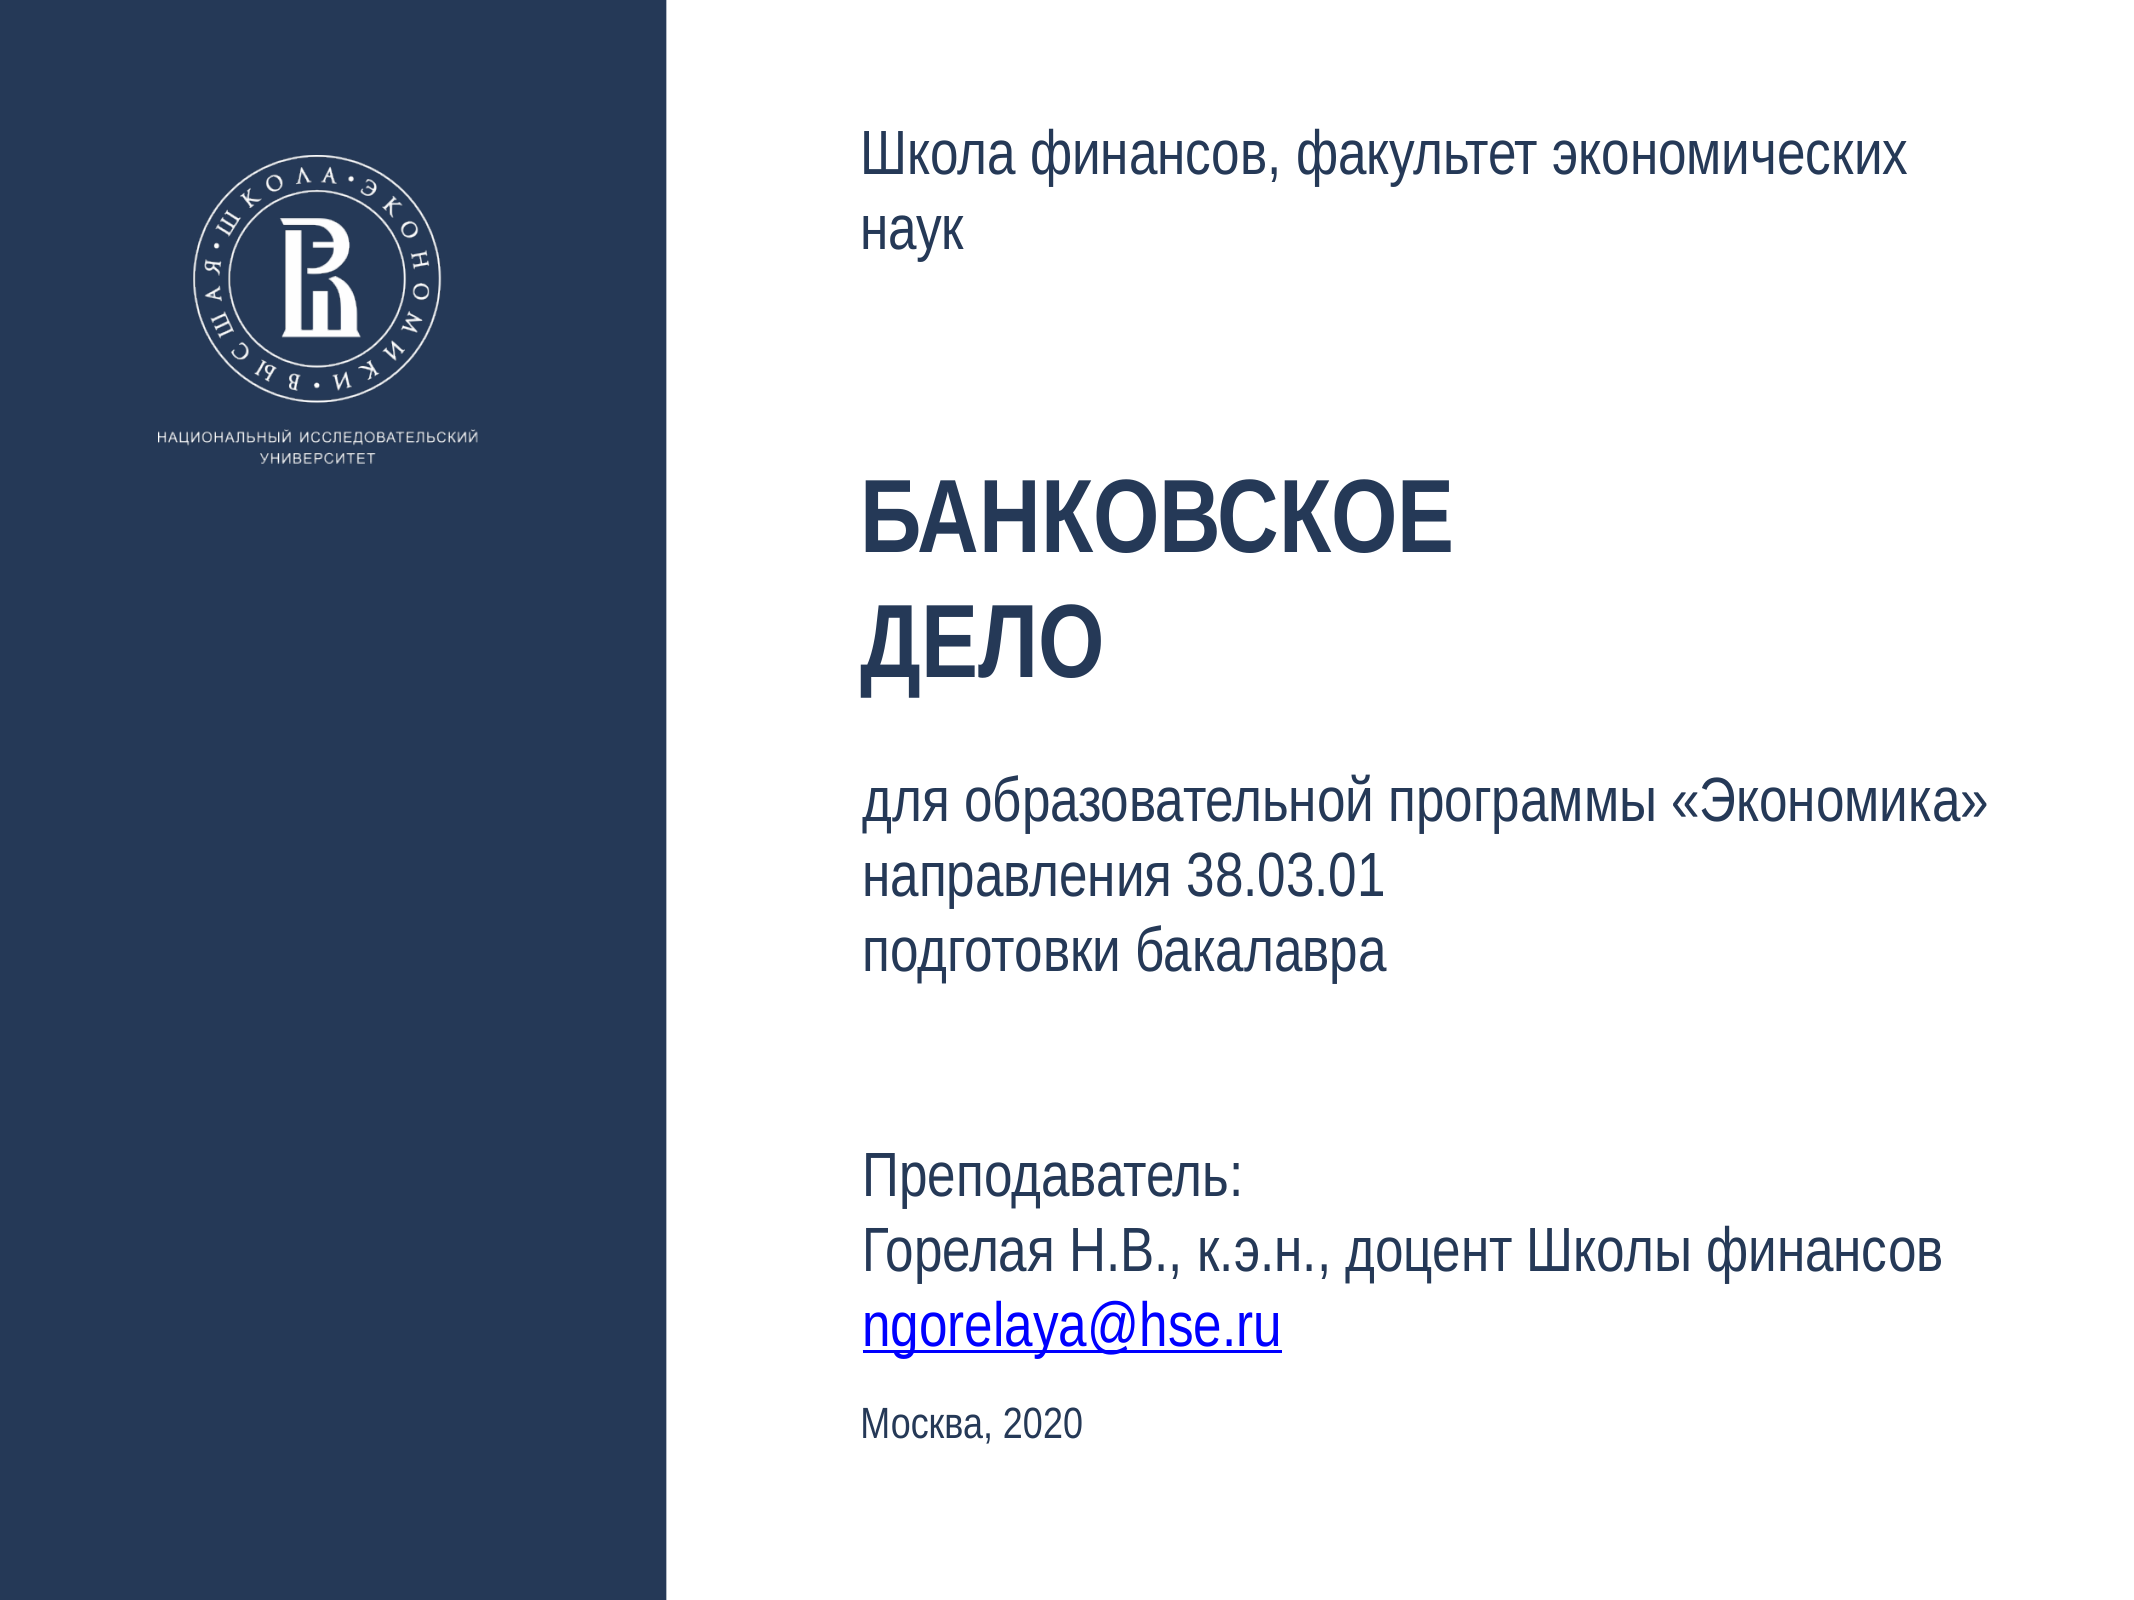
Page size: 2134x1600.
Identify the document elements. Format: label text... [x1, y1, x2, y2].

picture [158, 154, 479, 465]
text_box Школа финансов, факультет экономических наук [852, 103, 1954, 420]
text_box Москва, 2020 [852, 1386, 1954, 1456]
text_box для образовательной программы «Экономика» направления 38.03.01 подготовки бакалавра Преподаватель: Горелая Н.В., к.э.н., доцент Школы финансов ngorelaya@hse.ru [854, 751, 2103, 1202]
text_box БАНКОВСКОЕ ДЕЛО [852, 420, 1954, 707]
